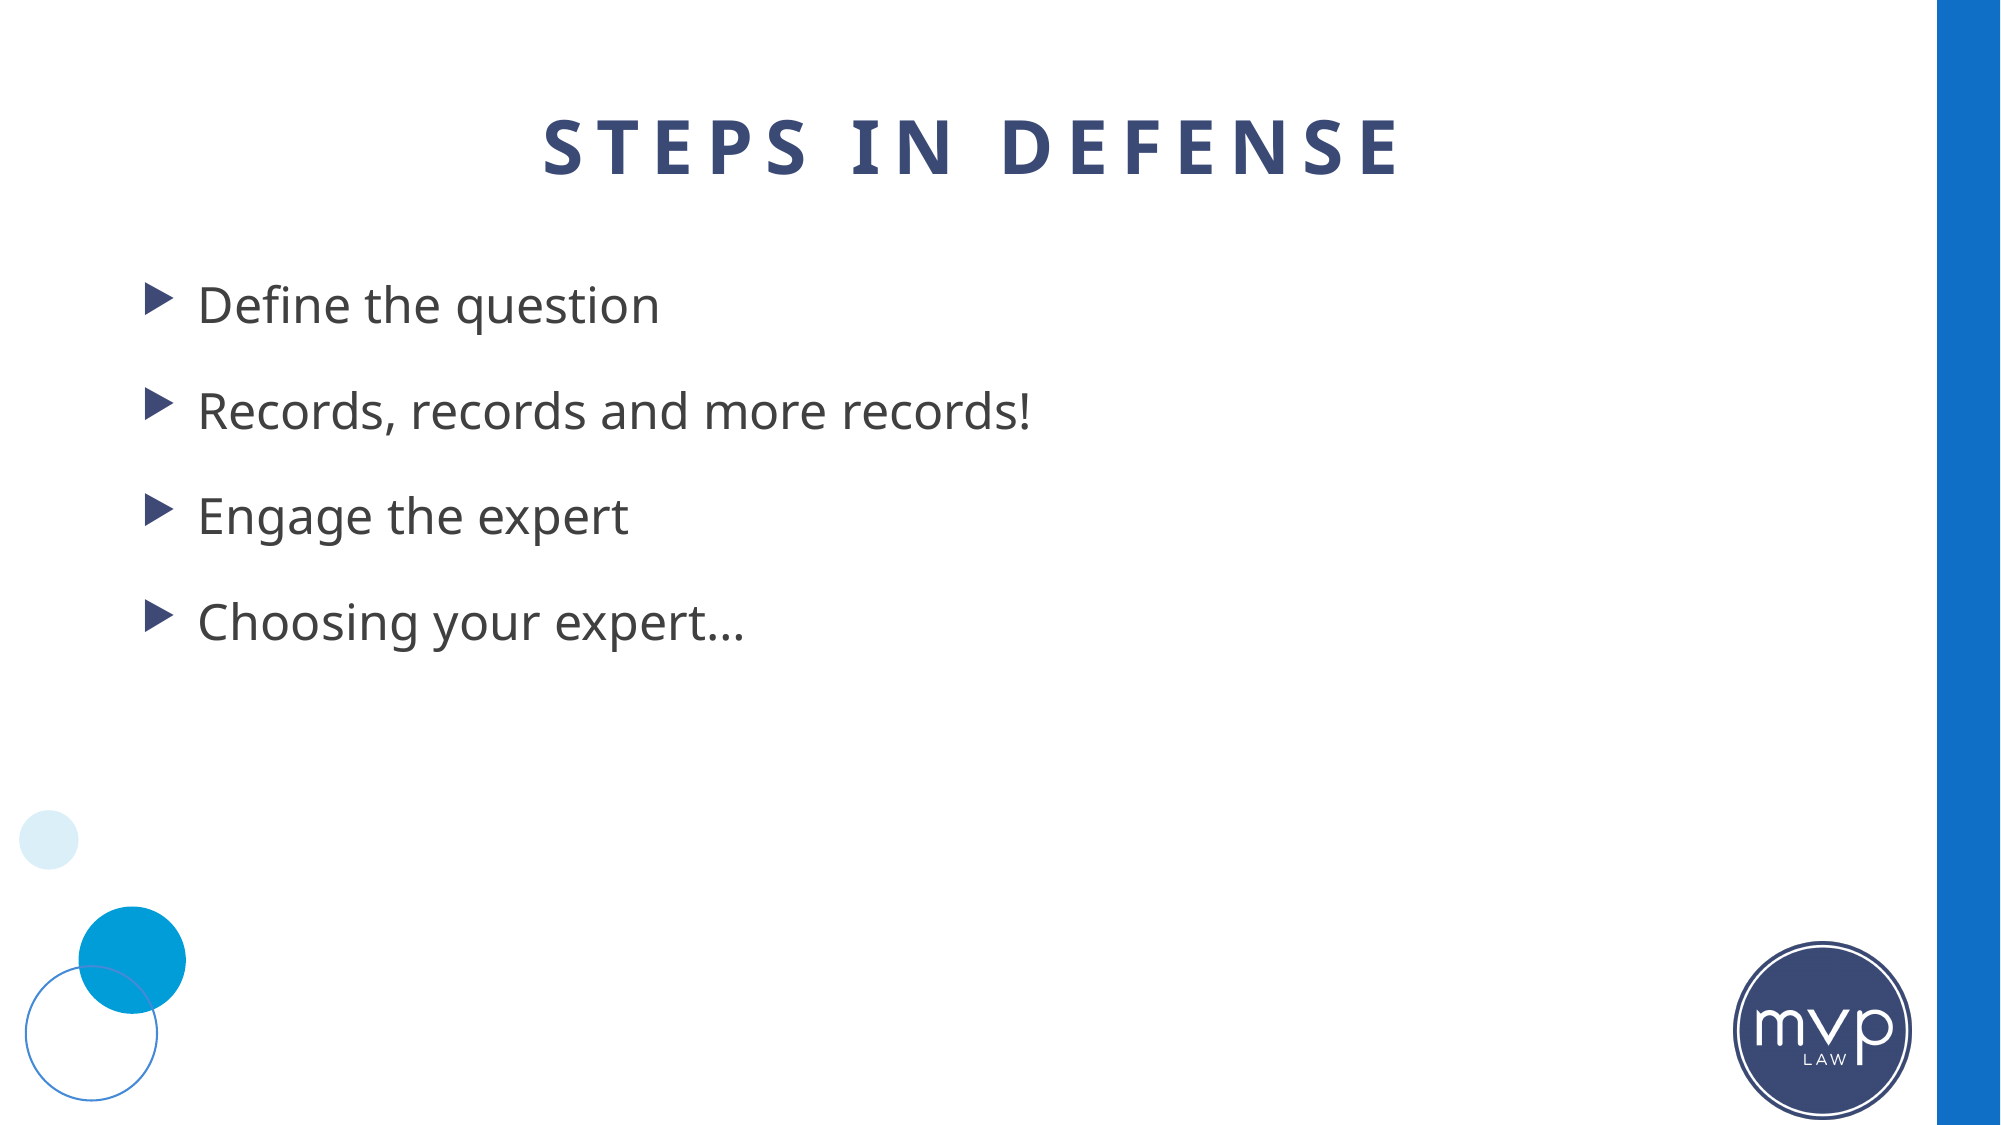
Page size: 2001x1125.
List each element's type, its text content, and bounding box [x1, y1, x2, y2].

list Define the question Records, records and more records! Engage the expert Choosing your expert… [139, 273, 1801, 988]
title STEPS IN DEFENSE [139, 48, 1800, 239]
picture [1733, 941, 1912, 1120]
